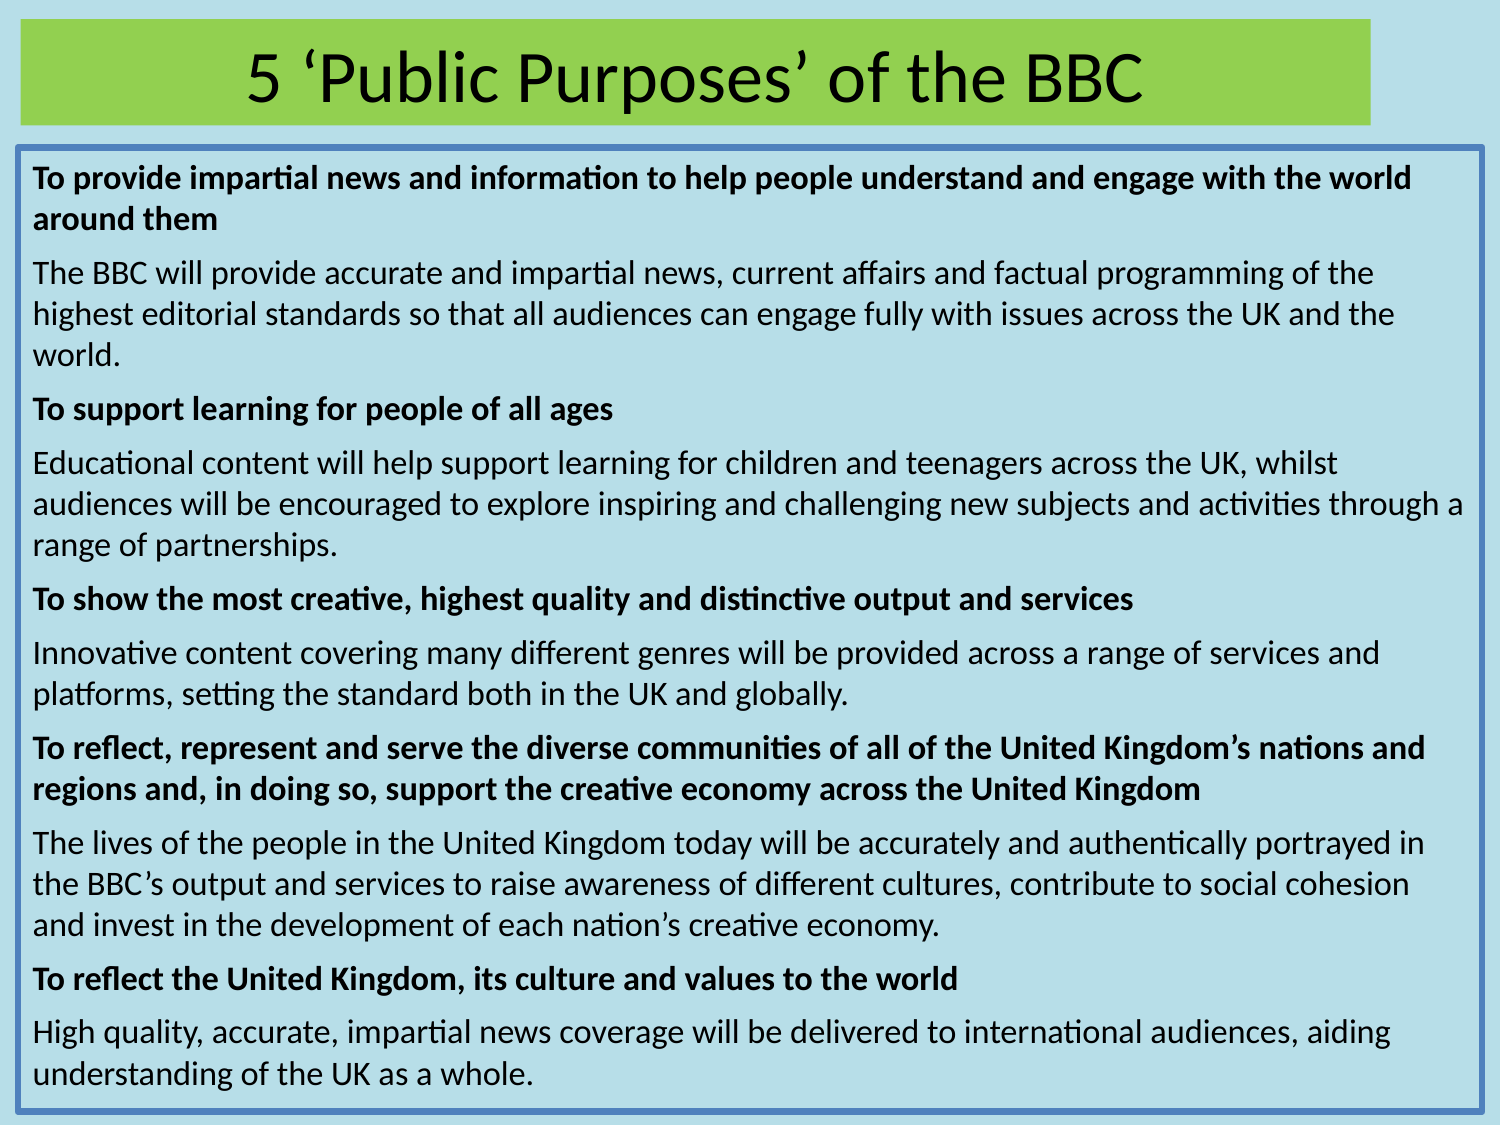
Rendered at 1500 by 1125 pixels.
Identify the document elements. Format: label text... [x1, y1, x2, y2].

title 5 ‘Public Purposes’ of the BBC [20, 19, 1371, 126]
list To provide impartial news and information to help people understand and engage with the world around them The BBC will provide accurate and impartial news, current affairs and factual programming of the highest editorial standards so that all audiences can engage fully with issues across the UK and the world. To support learning for people of all ages Educational content will help support learning for children and teenagers across the UK, whilst audiences will be encouraged to explore inspiring and challenging new subjects and activities through a range of partnerships. To show the most creative, highest quality and distinctive output and services Innovative content covering many different genres will be provided across a range of services and platforms, setting the standard both in the UK and globally. To reflect, represent and serve the diverse communities of all of the United Kingdom’s nations and regions and, in doing so, support the creative economy across the United Kingdom The lives of the people in the United Kingdom today will be accurately and authentically portrayed in the BBC’s output and services to raise awareness of different cultures, contribute to social cohesion and invest in the development of each nation’s creative economy. To reflect the United Kingdom, its culture and values to the world High quality, accurate, impartial news coverage will be delivered to international audiences, aiding understanding of the UK as a whole. [17, 147, 1483, 1112]
